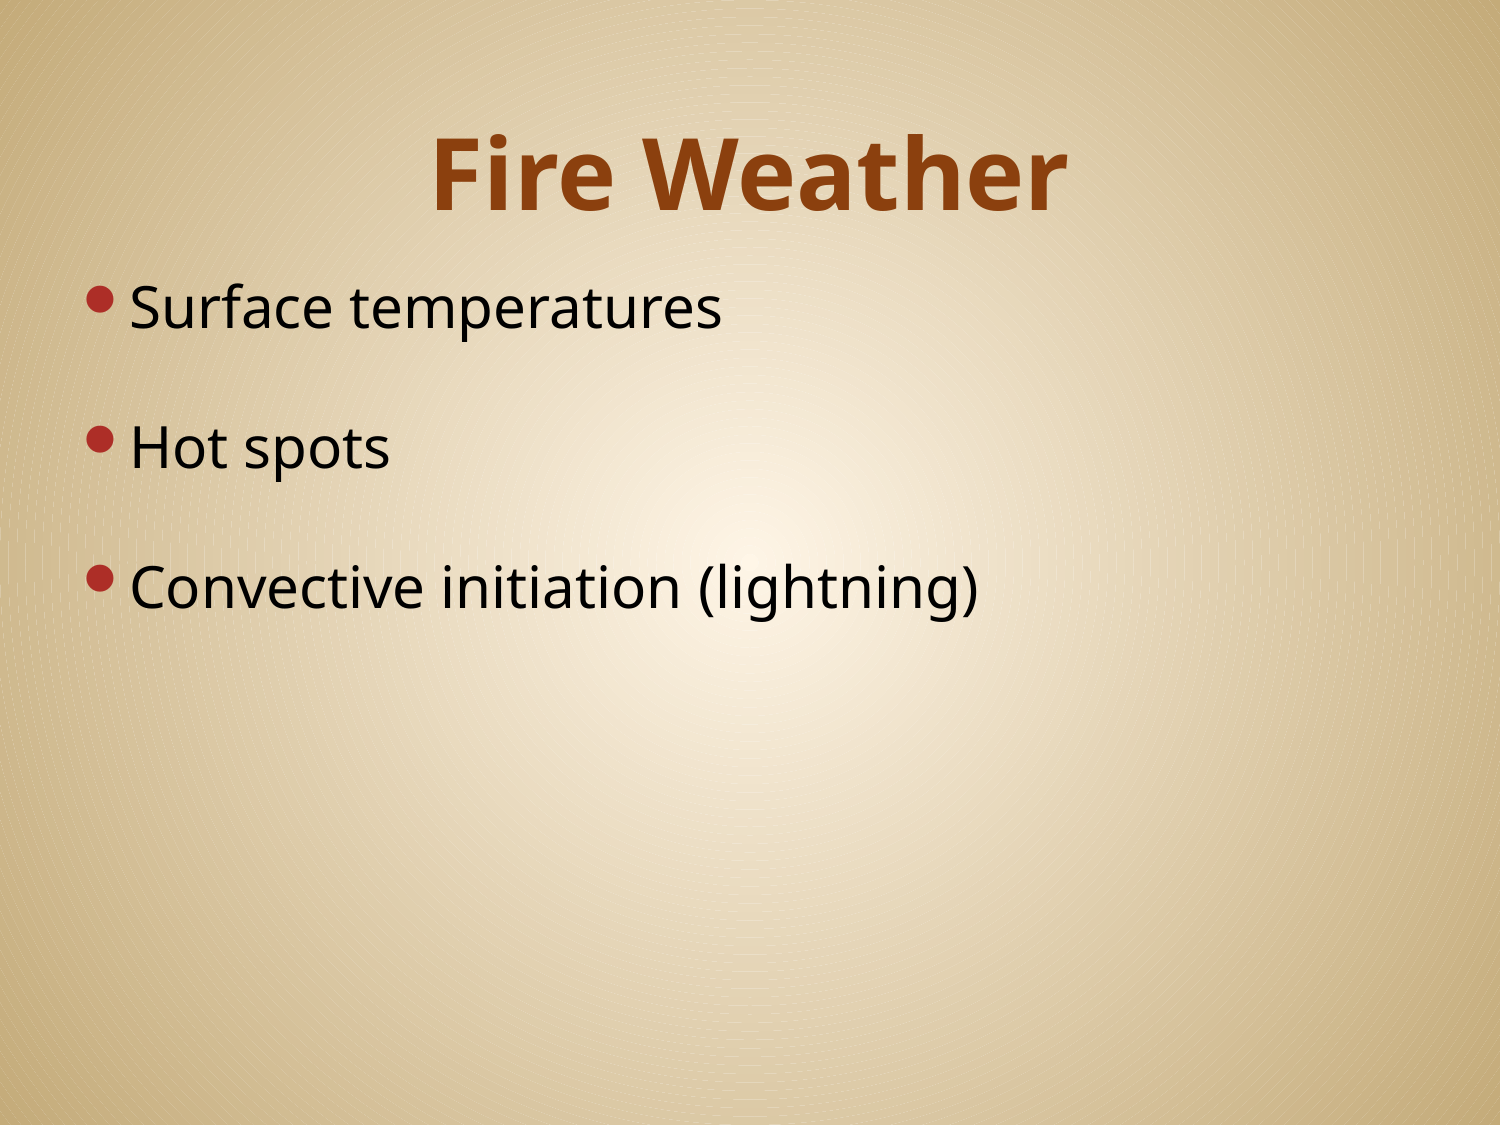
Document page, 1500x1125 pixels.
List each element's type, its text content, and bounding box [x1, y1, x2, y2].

title Fire Weather [75, 50, 1425, 238]
list Surface temperatures Hot spots Convective initiation (lightning) [75, 262, 1425, 1005]
